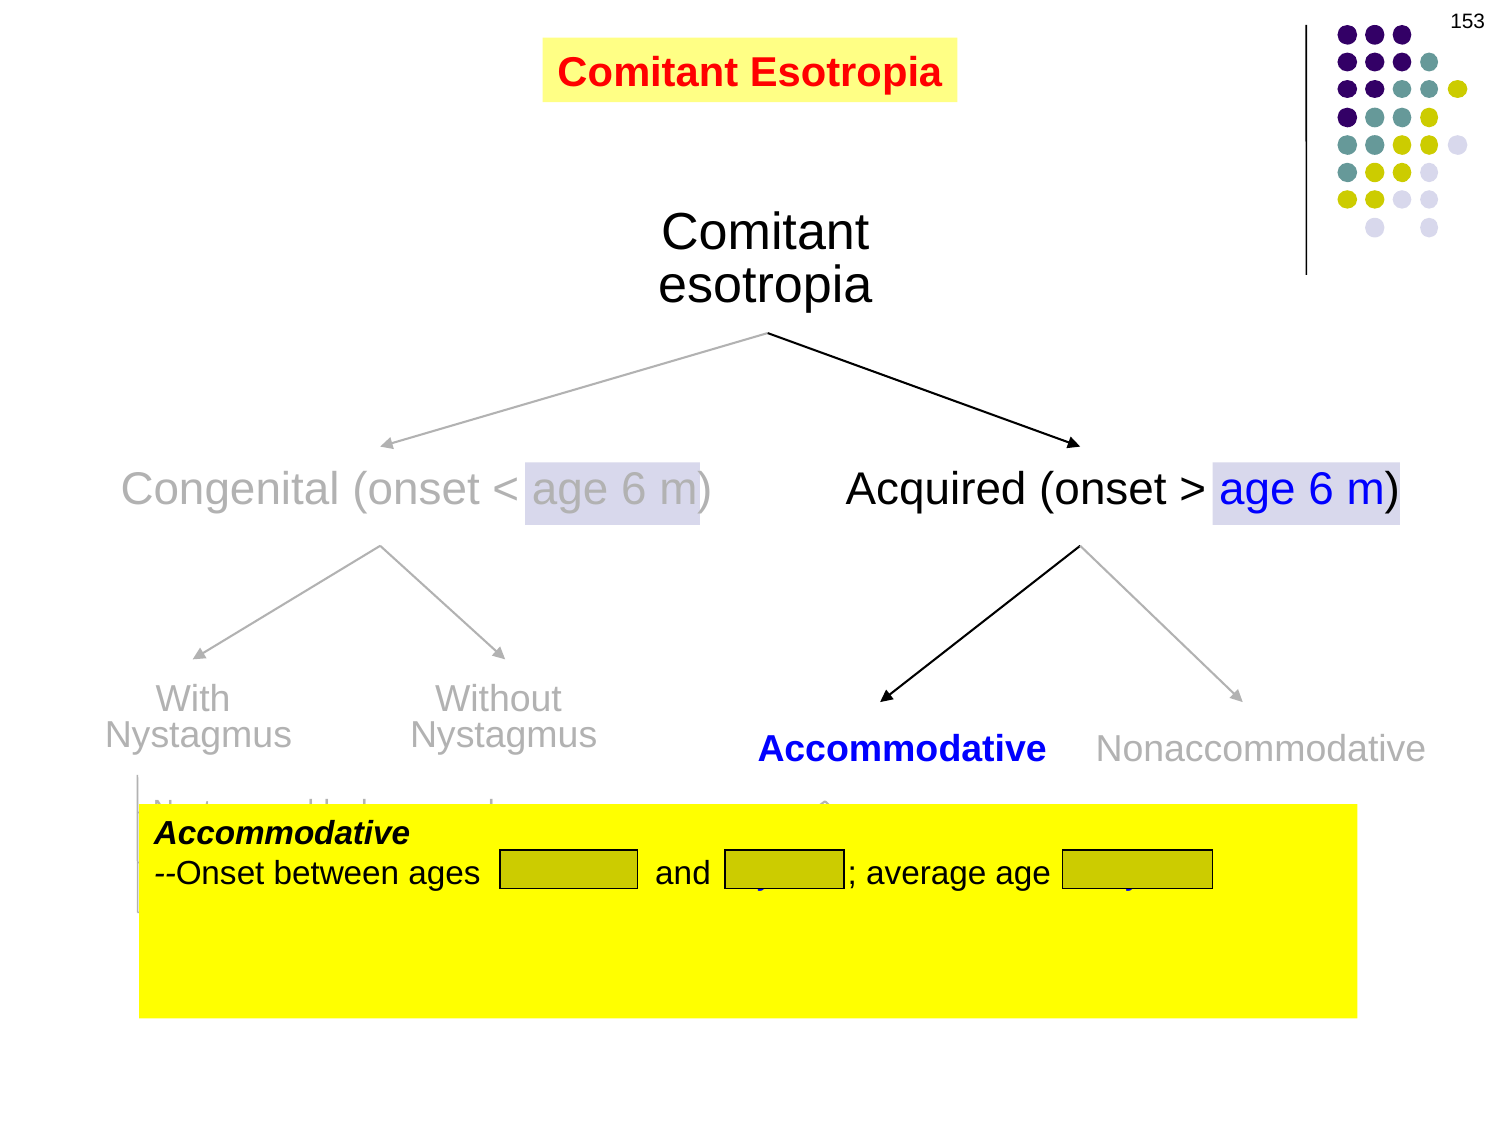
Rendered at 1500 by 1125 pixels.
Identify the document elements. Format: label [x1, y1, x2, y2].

text_box [105, 451, 729, 525]
text_box [134, 774, 1358, 1019]
text_box [542, 37, 958, 103]
text_box [830, 451, 1415, 525]
text_box [1080, 716, 1441, 776]
text_box [395, 674, 613, 762]
slide_number [1149, 0, 1500, 75]
text_box [192, 545, 506, 660]
text_box [880, 545, 1243, 703]
text_box [643, 199, 888, 321]
text_box [742, 716, 1075, 776]
text_box [380, 332, 1081, 450]
text_box [89, 674, 307, 762]
